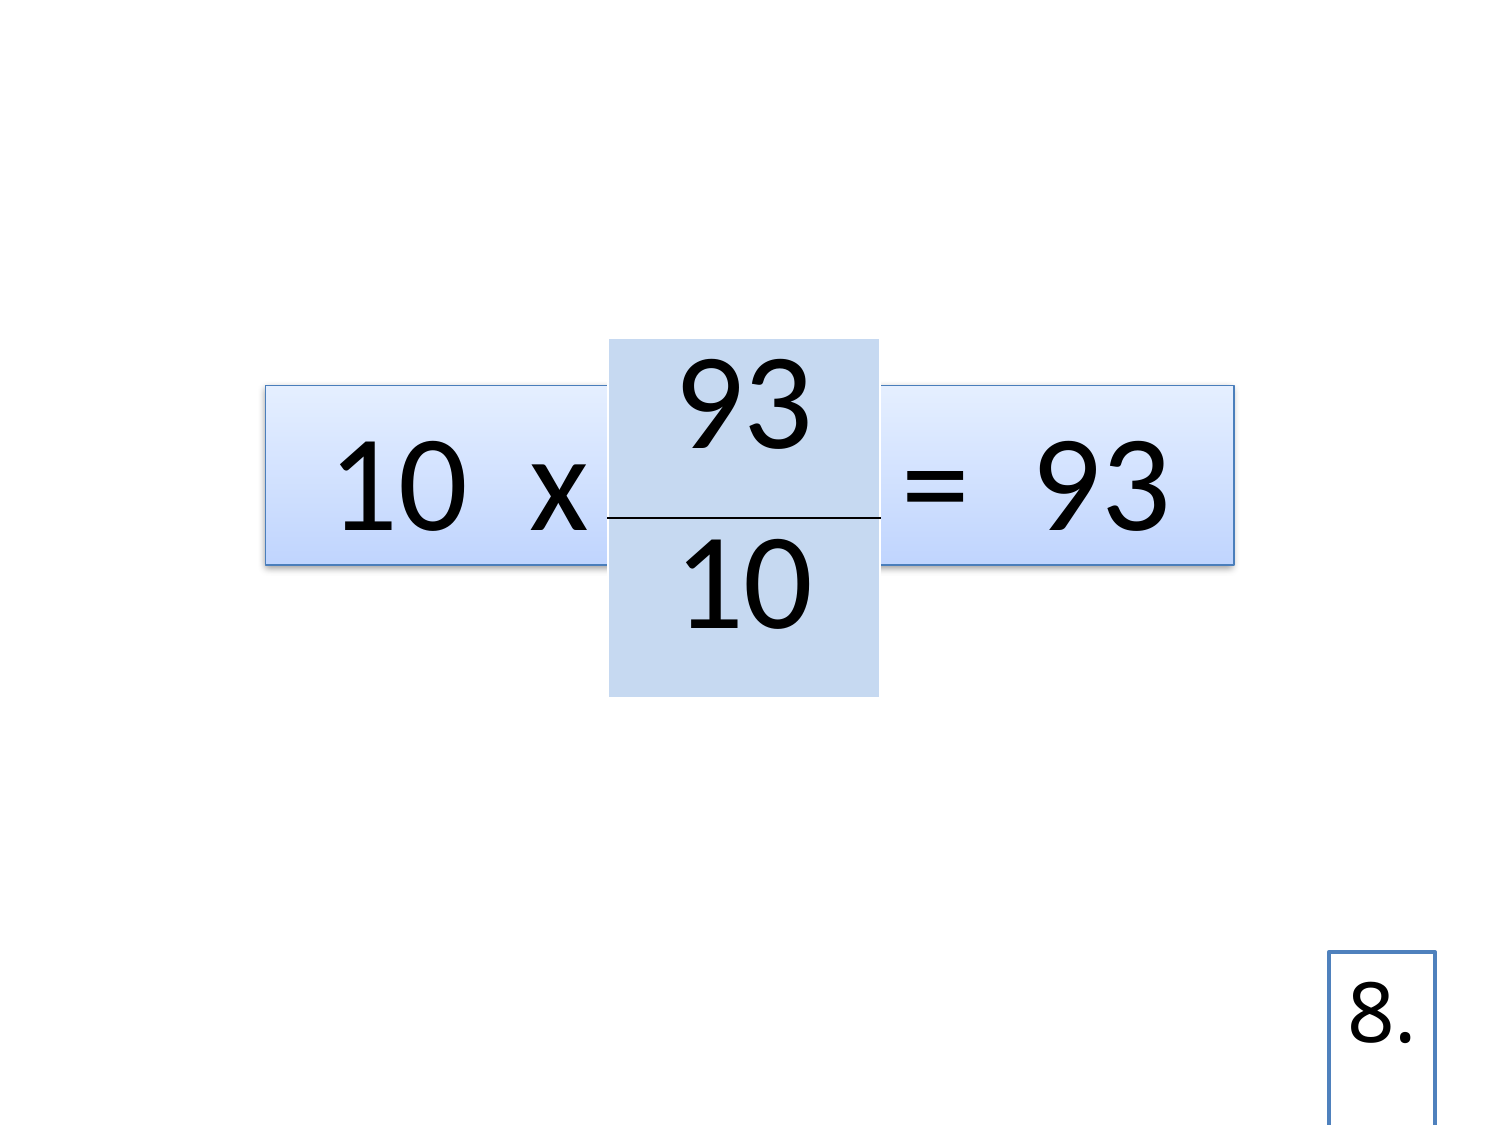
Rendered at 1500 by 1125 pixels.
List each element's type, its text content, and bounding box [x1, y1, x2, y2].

table_cell 10 [609, 519, 879, 697]
text_box 10 x ? = 93 [881, 385, 1235, 566]
table_header 93 [609, 339, 879, 517]
text_box 10 x ? = 93 [265, 385, 607, 566]
text_box 8. [1327, 950, 1437, 1125]
